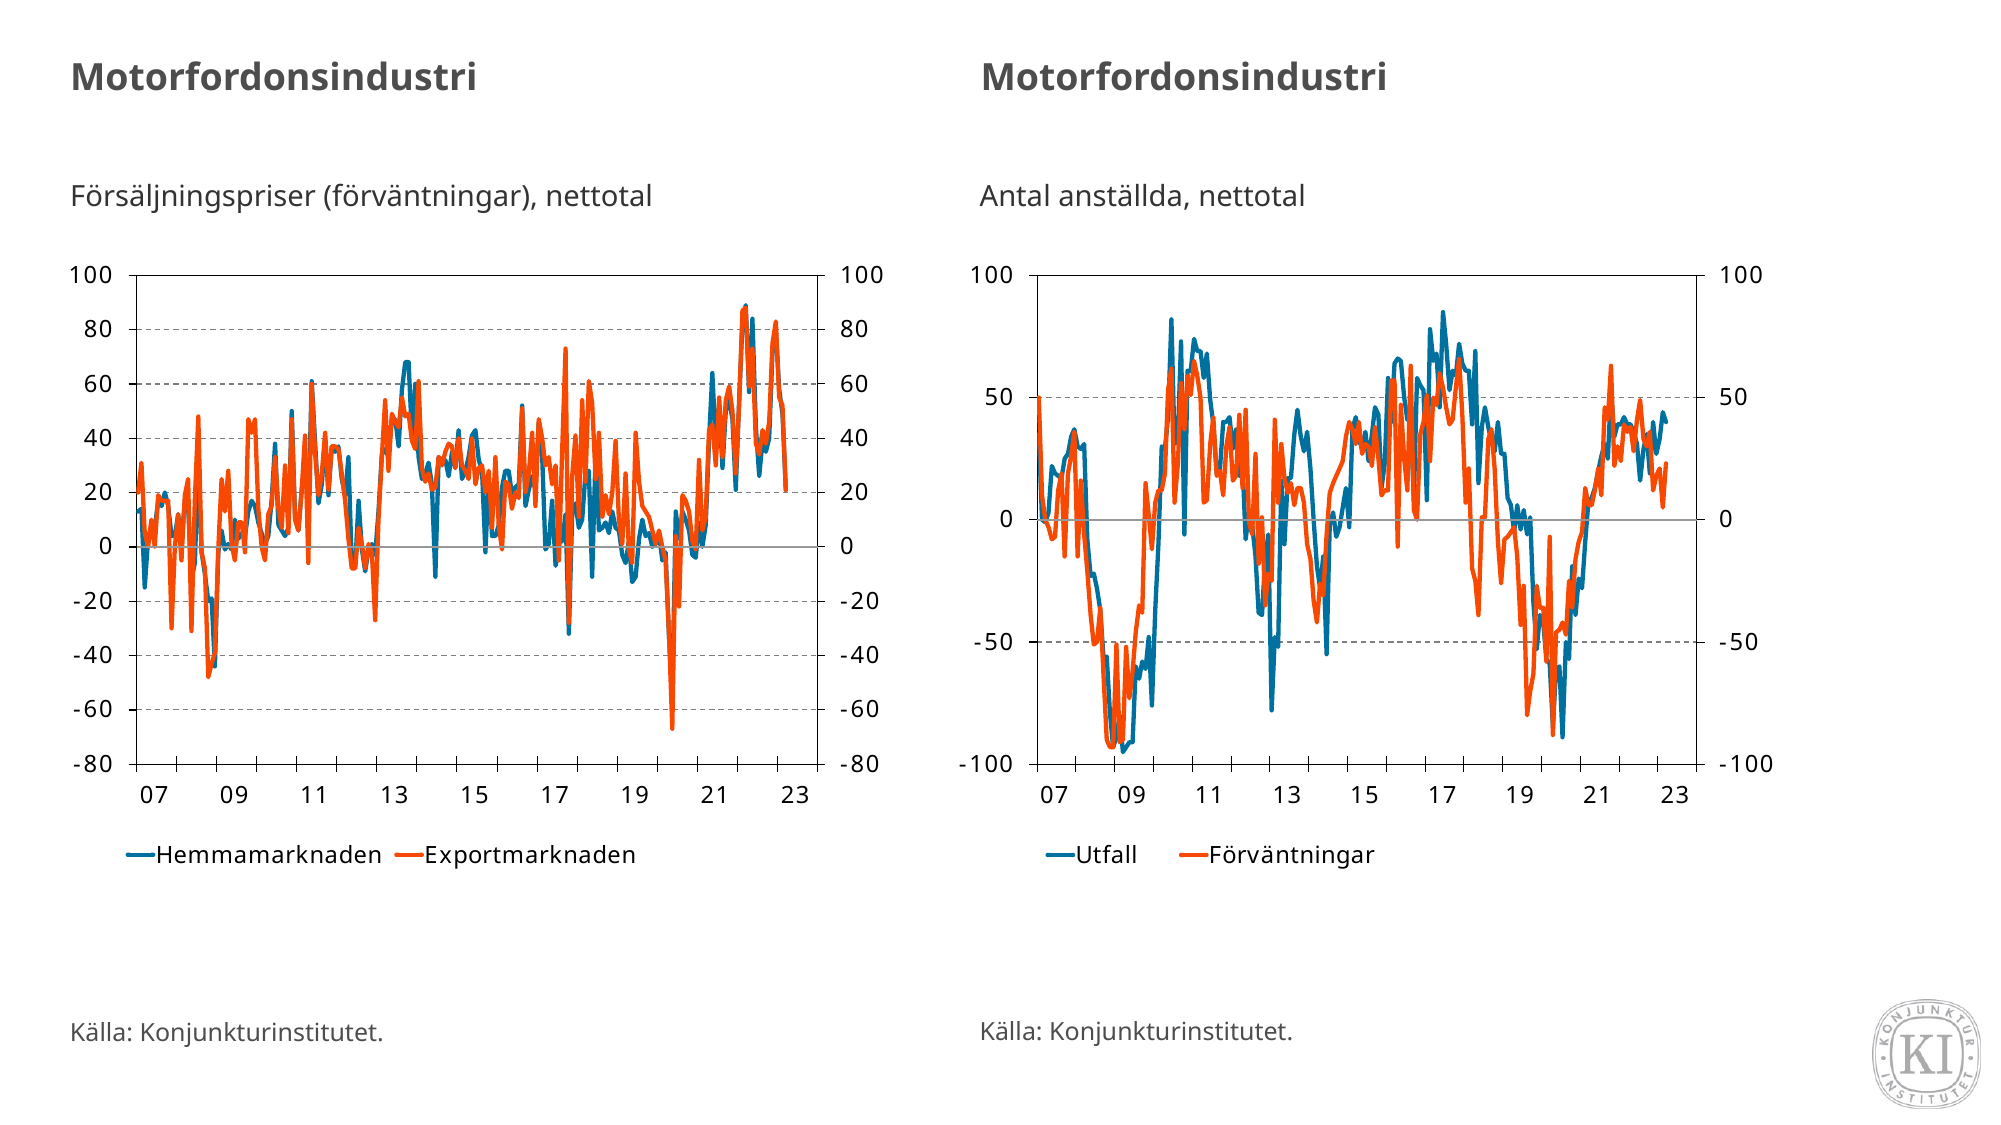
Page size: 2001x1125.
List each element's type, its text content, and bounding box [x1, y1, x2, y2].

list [51, 249, 939, 874]
picture [1872, 999, 1981, 1109]
list Försäljningspriser (förväntningar), nettotal [55, 137, 938, 220]
list Källa: Konjunkturinstitutet. [964, 1008, 1848, 1106]
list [941, 249, 1829, 874]
list Motorfordonsindustri [965, 45, 1849, 129]
subtitle Källa: Konjunkturinstitutet. [55, 1008, 938, 1106]
list Antal anställda, nettotal [964, 137, 1848, 220]
title Motorfordonsindustri [55, 45, 938, 128]
